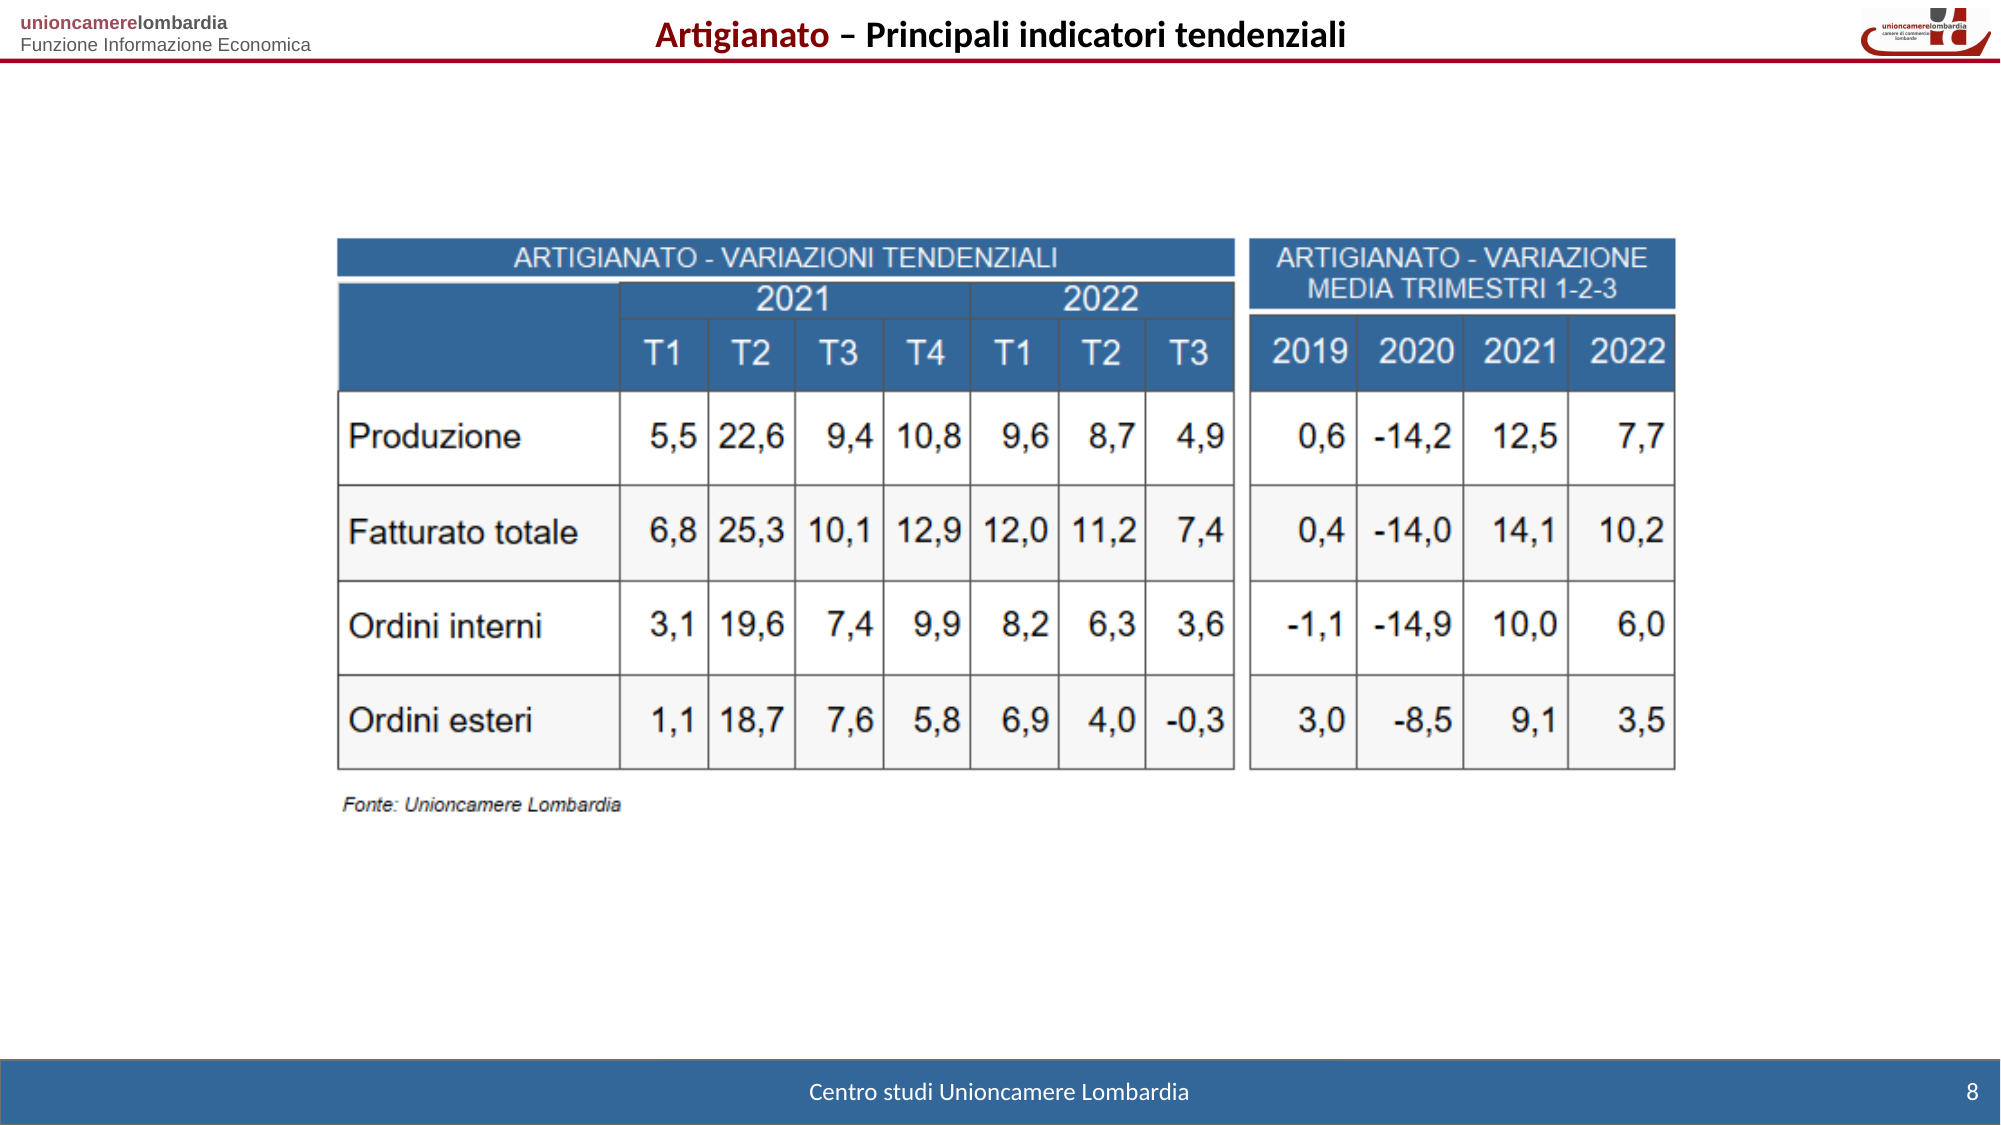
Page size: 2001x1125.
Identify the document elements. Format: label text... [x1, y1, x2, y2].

footer Centro studi Unioncamere Lombardia [662, 1060, 1338, 1121]
picture [1861, 8, 1991, 56]
text_box Artigianato – Principali indicatori tendenziali [640, 2, 1362, 63]
slide_number 8 [1544, 1060, 1995, 1121]
picture [316, 217, 1685, 850]
